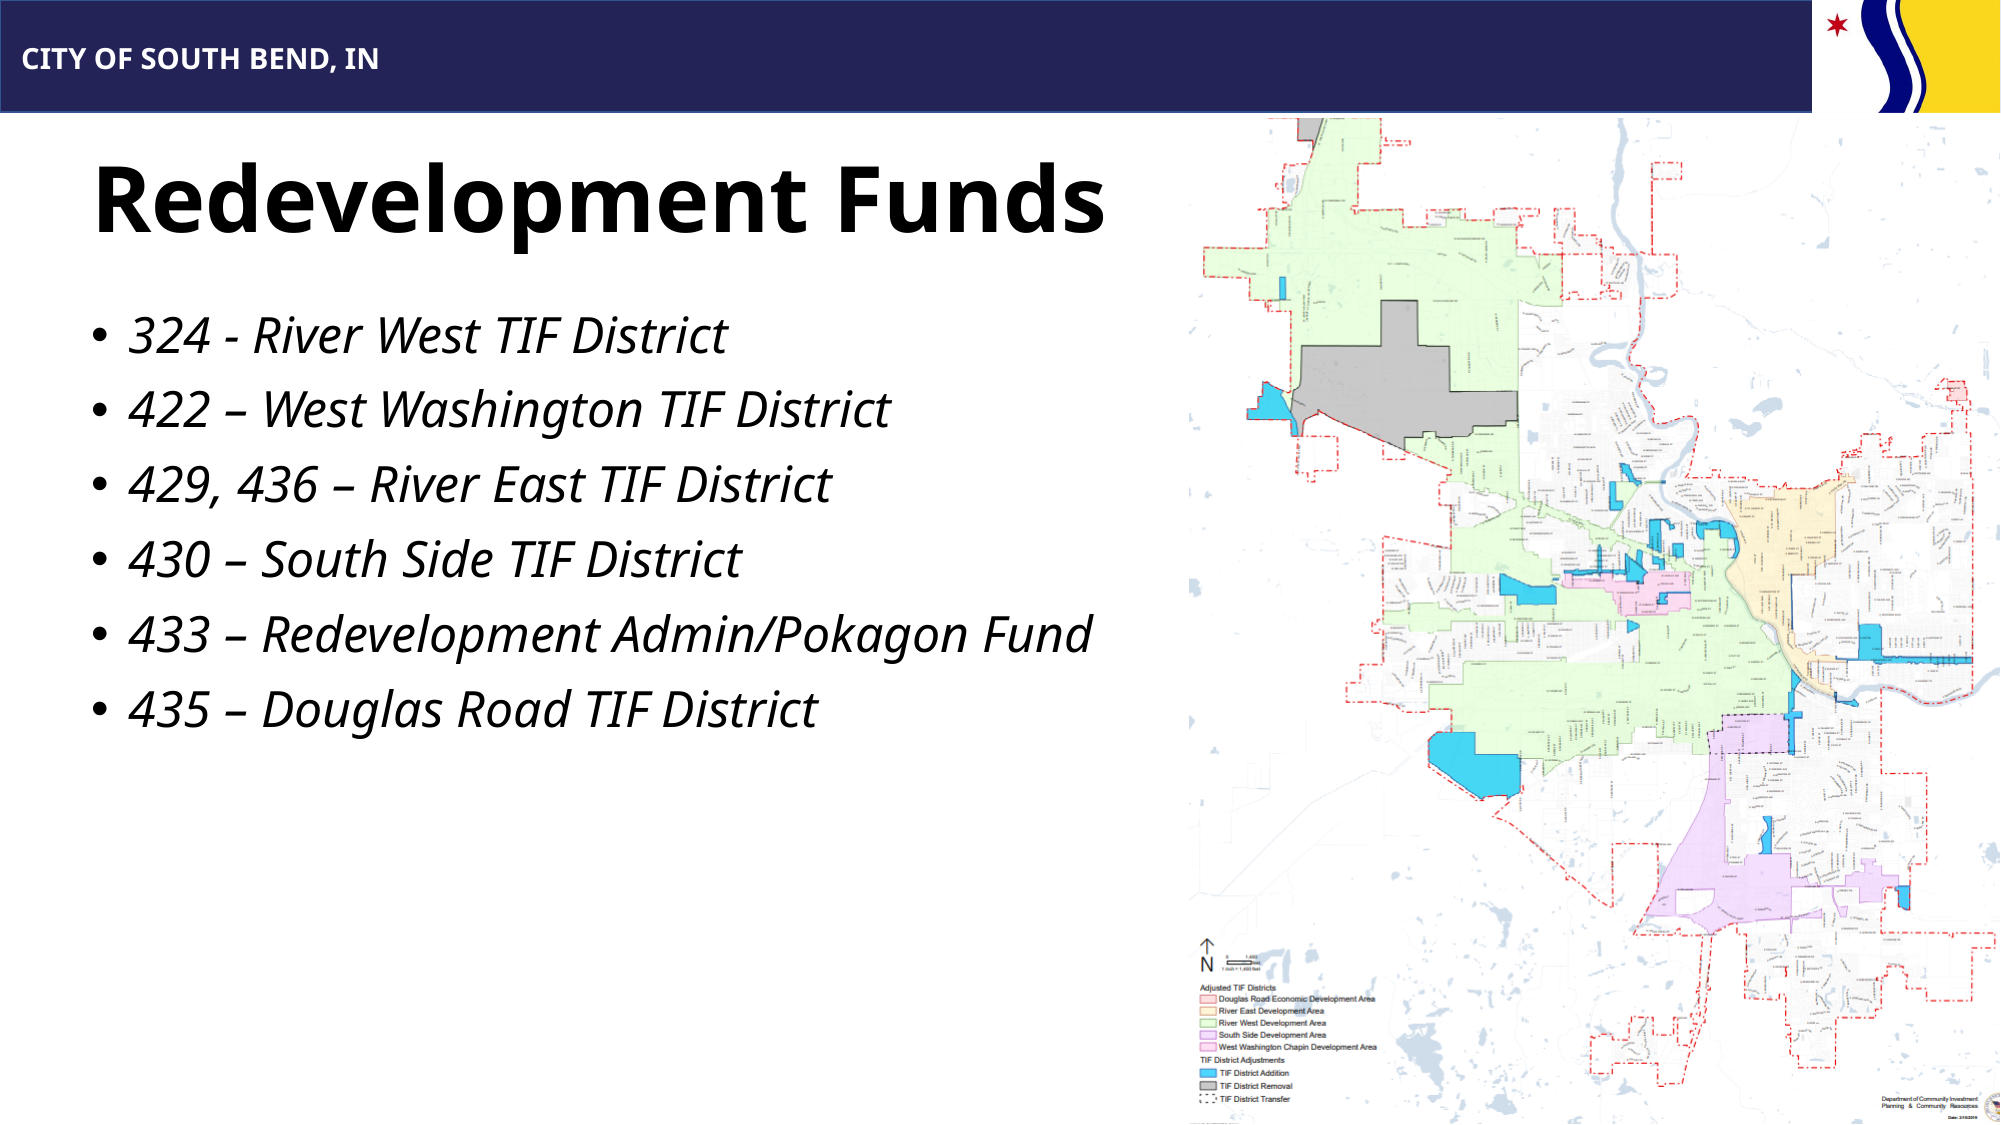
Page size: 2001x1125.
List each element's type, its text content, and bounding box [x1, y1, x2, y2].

picture [1188, 118, 2000, 1124]
list 324 - River West TIF District 422 – West Washington TIF District 429, 436 – River East TIF District 430 – South Side TIF District 433 – Redevelopment Admin/Pokagon Fund 435 – Douglas Road TIF District [76, 302, 1188, 1066]
title Redevelopment Funds [76, 119, 1188, 286]
picture [1812, 0, 2000, 113]
